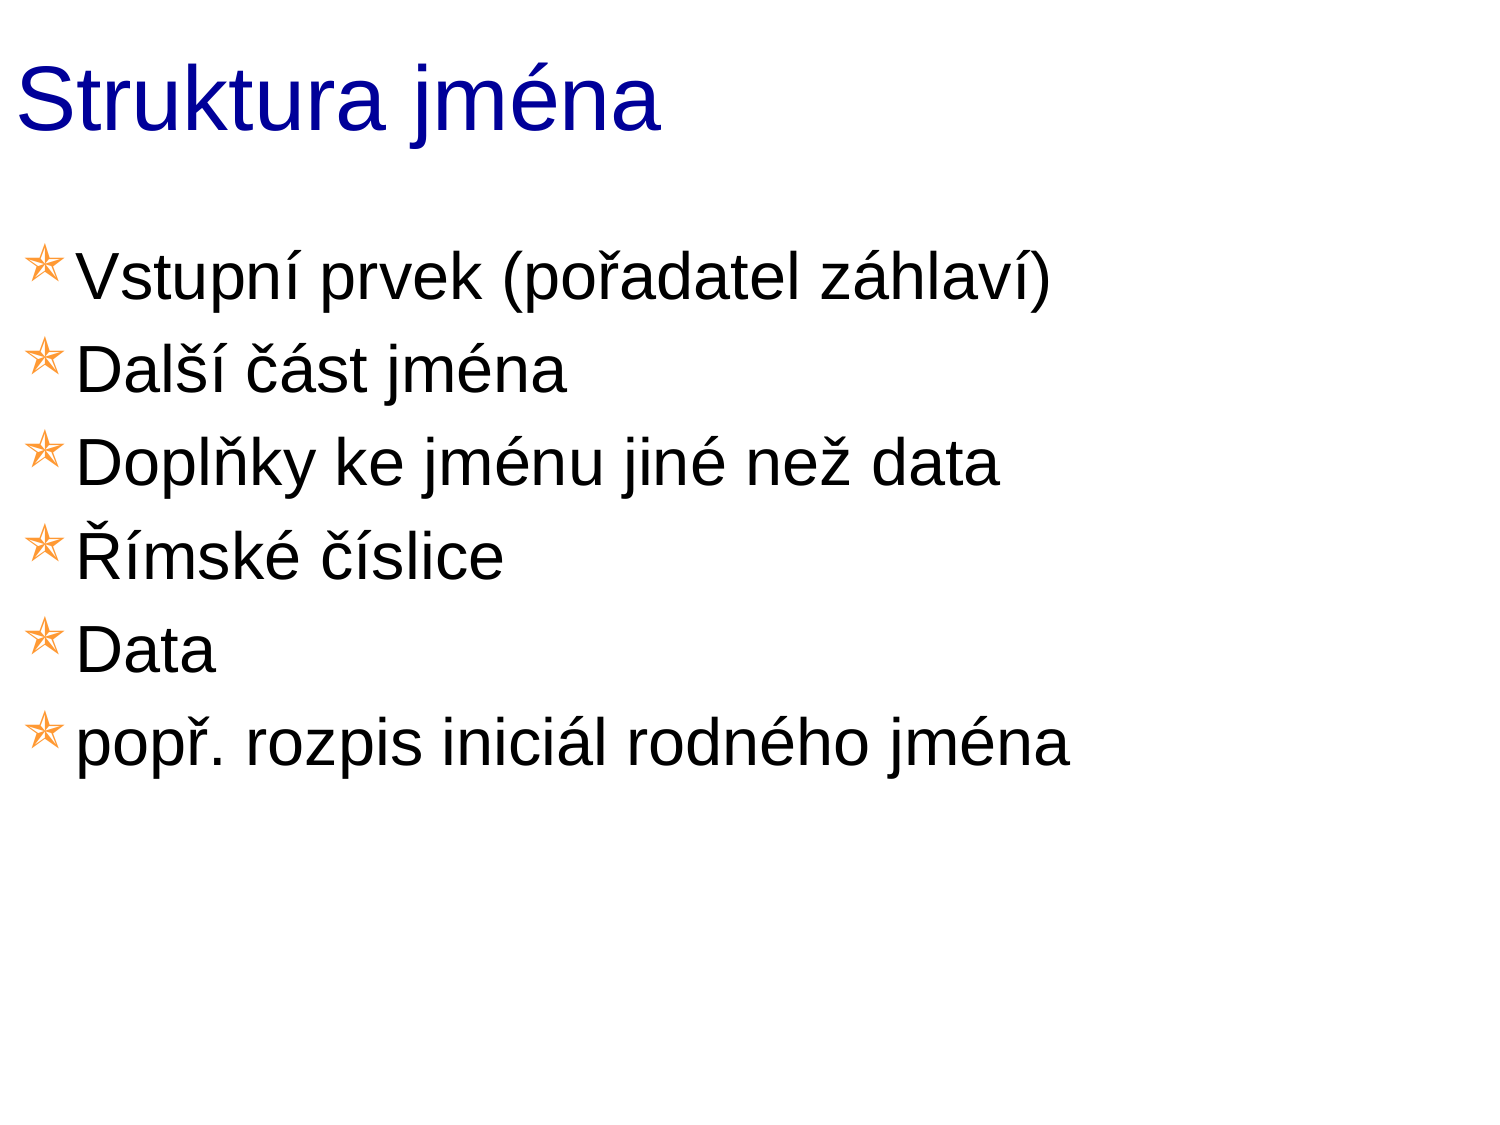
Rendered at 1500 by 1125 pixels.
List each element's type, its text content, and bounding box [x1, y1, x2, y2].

list Vstupní prvek (pořadatel záhlaví) Další část jména Doplňky ke jménu jiné než data Římské číslice Data popř. rozpis iniciál rodného jména [0, 224, 1500, 1125]
title Struktura jména [0, 0, 1500, 188]
